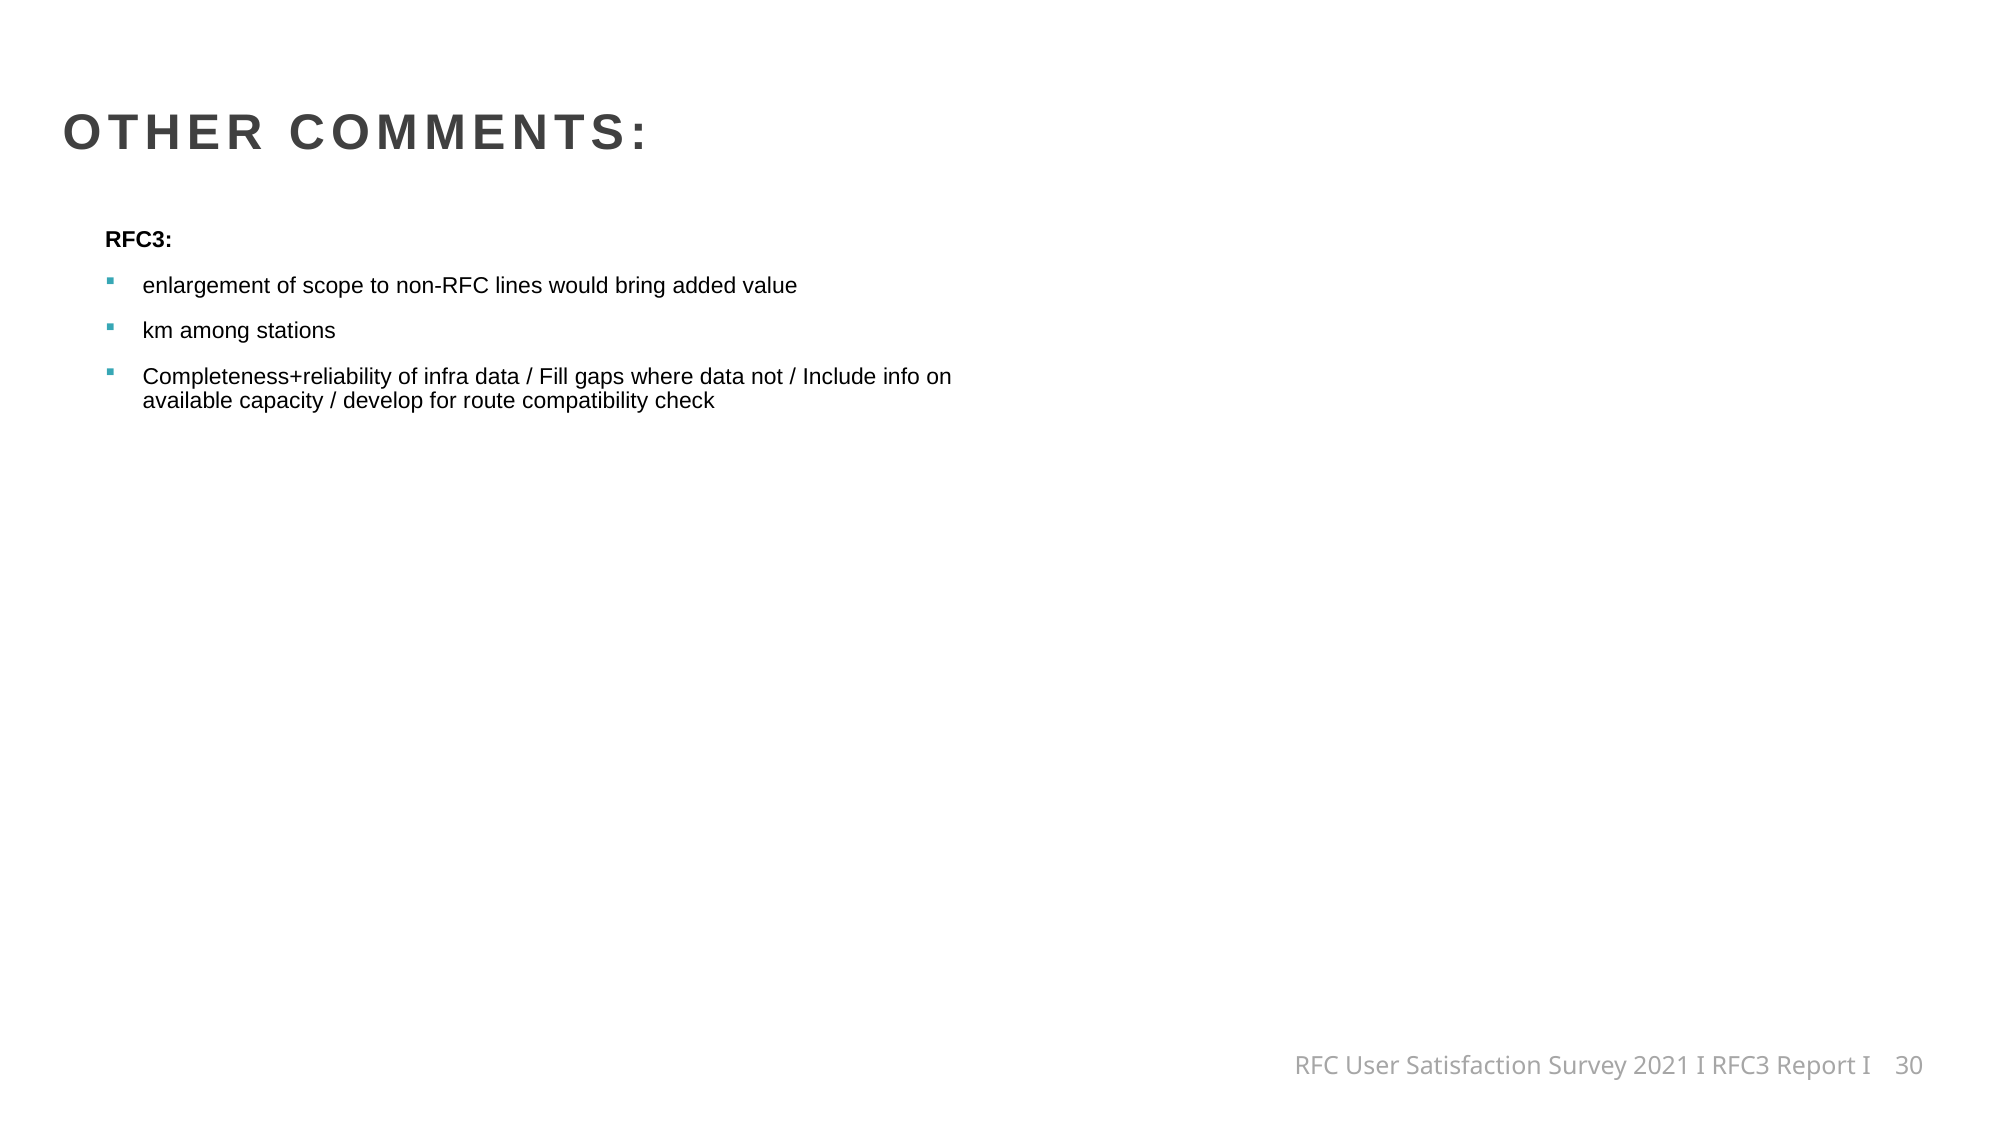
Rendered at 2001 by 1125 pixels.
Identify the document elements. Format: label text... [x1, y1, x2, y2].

text_box OTHER COMMENTS: [47, 91, 1868, 167]
text_box RFC3: enlargement of scope to non-RFC lines would bring added value km among stations Completeness+reliability of infra data / Fill gaps where data not / Include info on available capacity / develop for route compatibility check [90, 220, 1850, 920]
